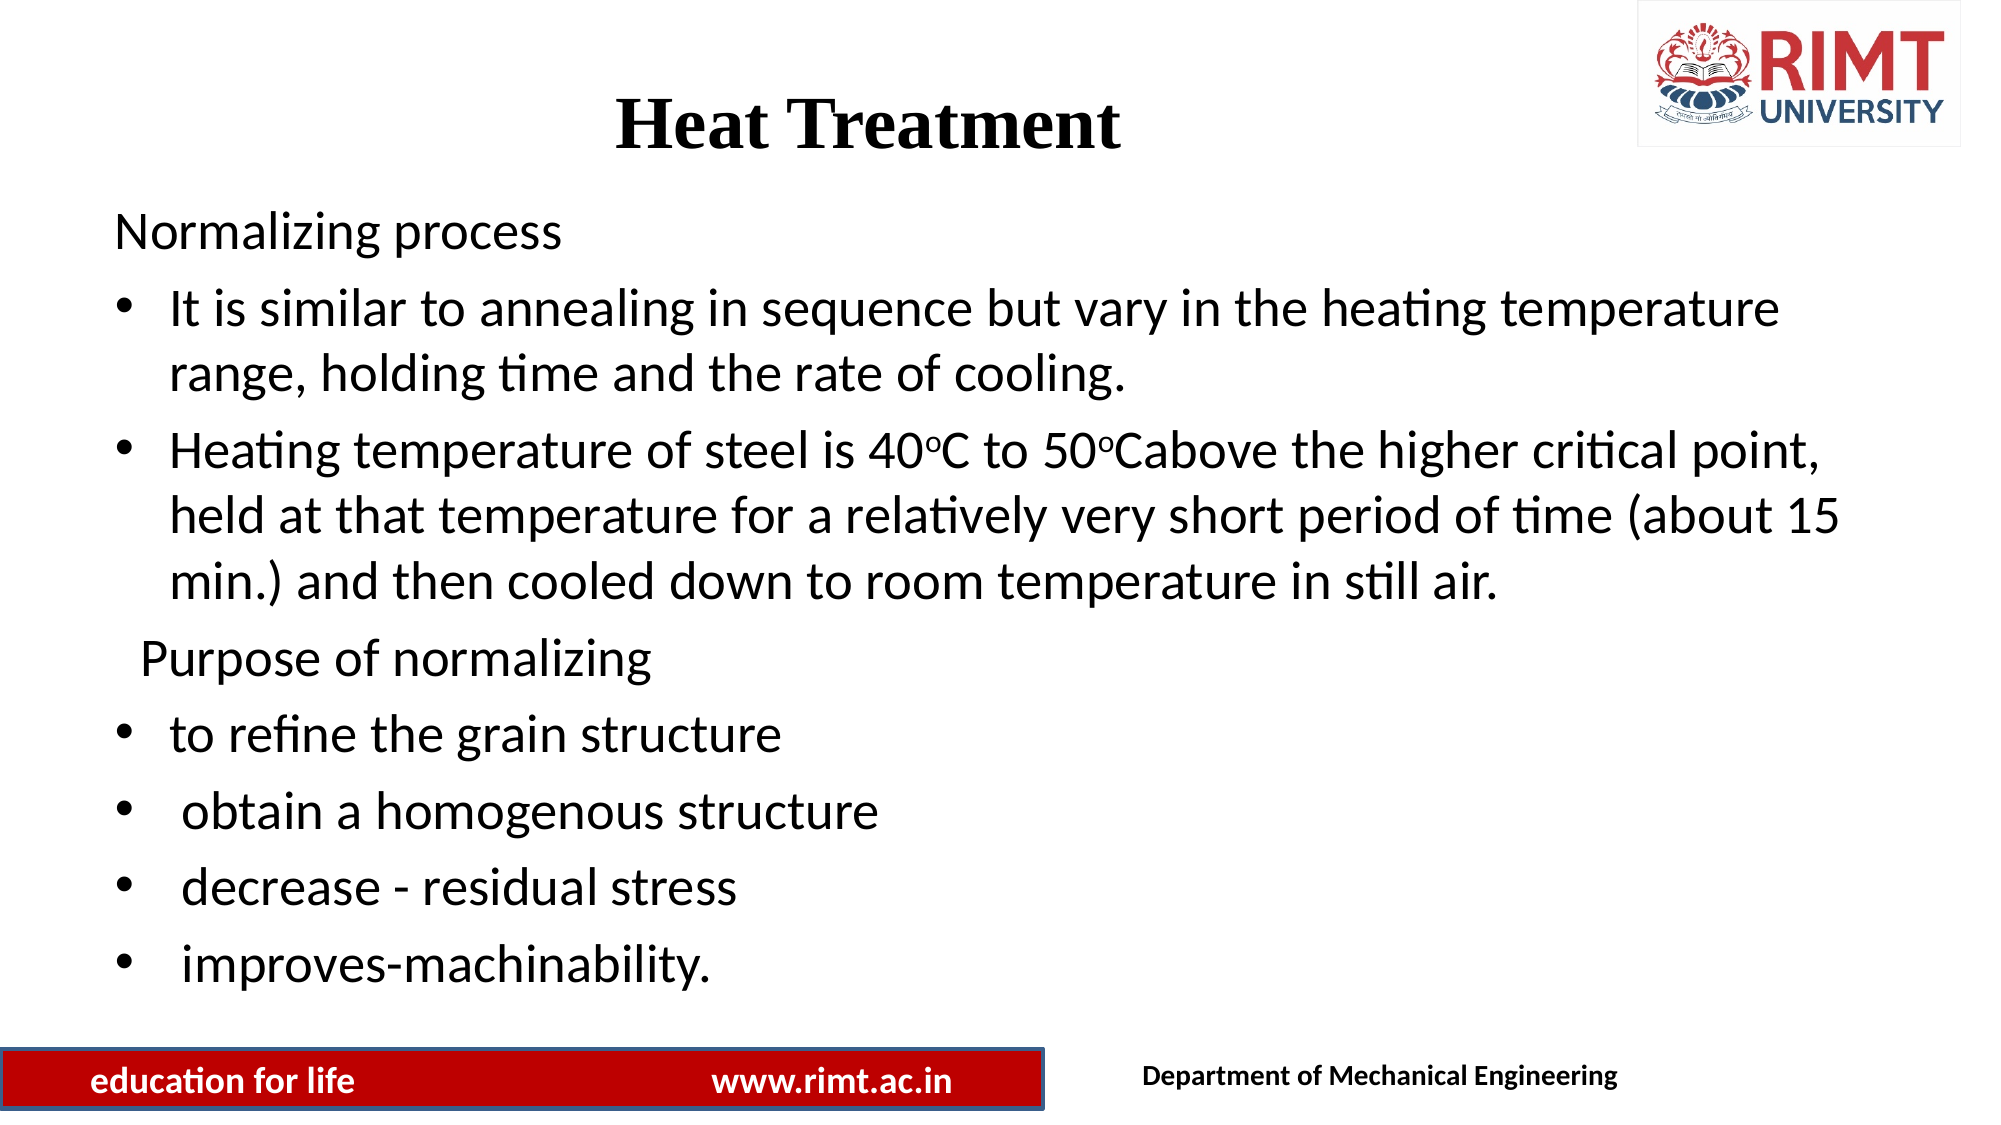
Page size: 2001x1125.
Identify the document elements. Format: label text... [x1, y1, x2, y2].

picture [1637, 0, 1961, 148]
text_box Department of Mechanical Engineering [1042, 1044, 1718, 1104]
text_box education for life www.rimt.ac.in [0, 1047, 1045, 1111]
title Heat Treatment [87, 0, 1650, 238]
list Normalizing process It is similar to annealing in sequence but vary in the heating temperature range, holding time and the rate of cooling. Heating temperature of steel is 40oC to 50oCabove the higher critical point, held at that temperature for a relatively very short period of time (about 15 min.) and then cooled down to room temperature in still air. Purpose of normalizing to refine the grain structure obtain a homogenous structure decrease - residual stress improves-machinability. [99, 187, 1900, 1005]
